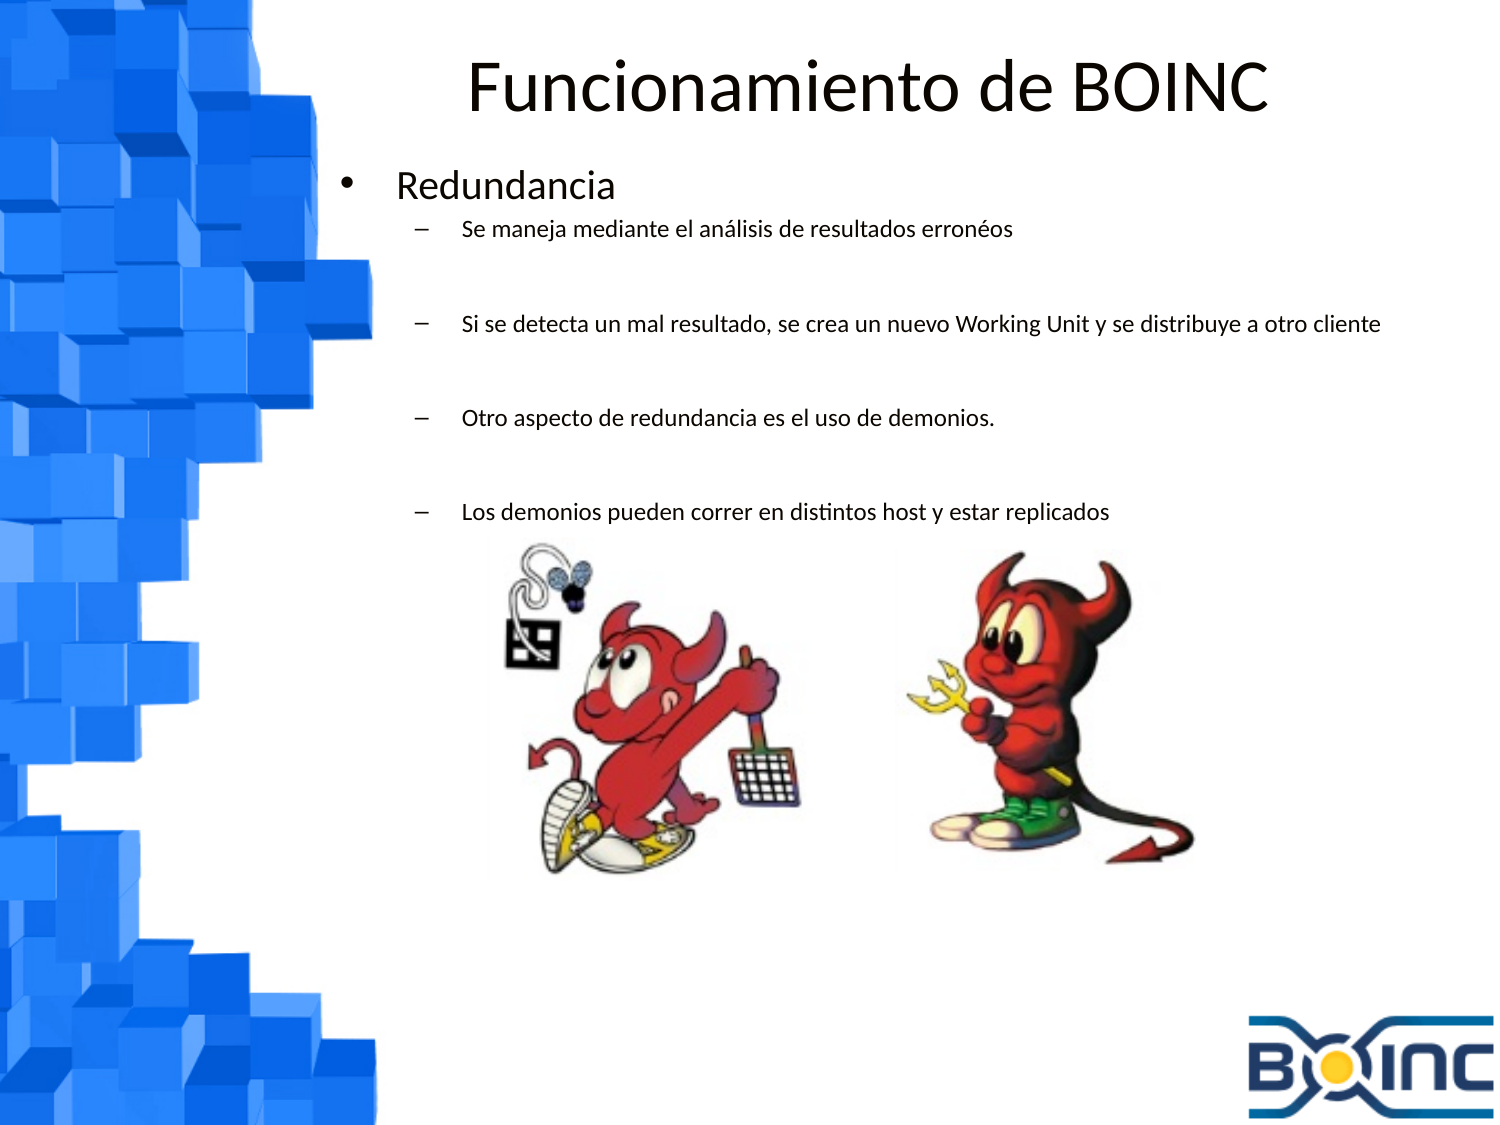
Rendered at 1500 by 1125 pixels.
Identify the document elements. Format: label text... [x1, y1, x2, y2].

title Funcionamiento de BOINC [300, 0, 1438, 163]
picture [0, 0, 1500, 1125]
list Redundancia Se maneja mediante el análisis de resultados erronéos Si se detecta un mal resultado, se crea un nuevo Working Unit y se distribuye a otro cliente Otro aspecto de redundancia es el uso de demonios. Los demonios pueden correr en distintos host y estar replicados [324, 149, 1438, 1055]
picture [895, 549, 1201, 872]
picture [487, 537, 813, 881]
